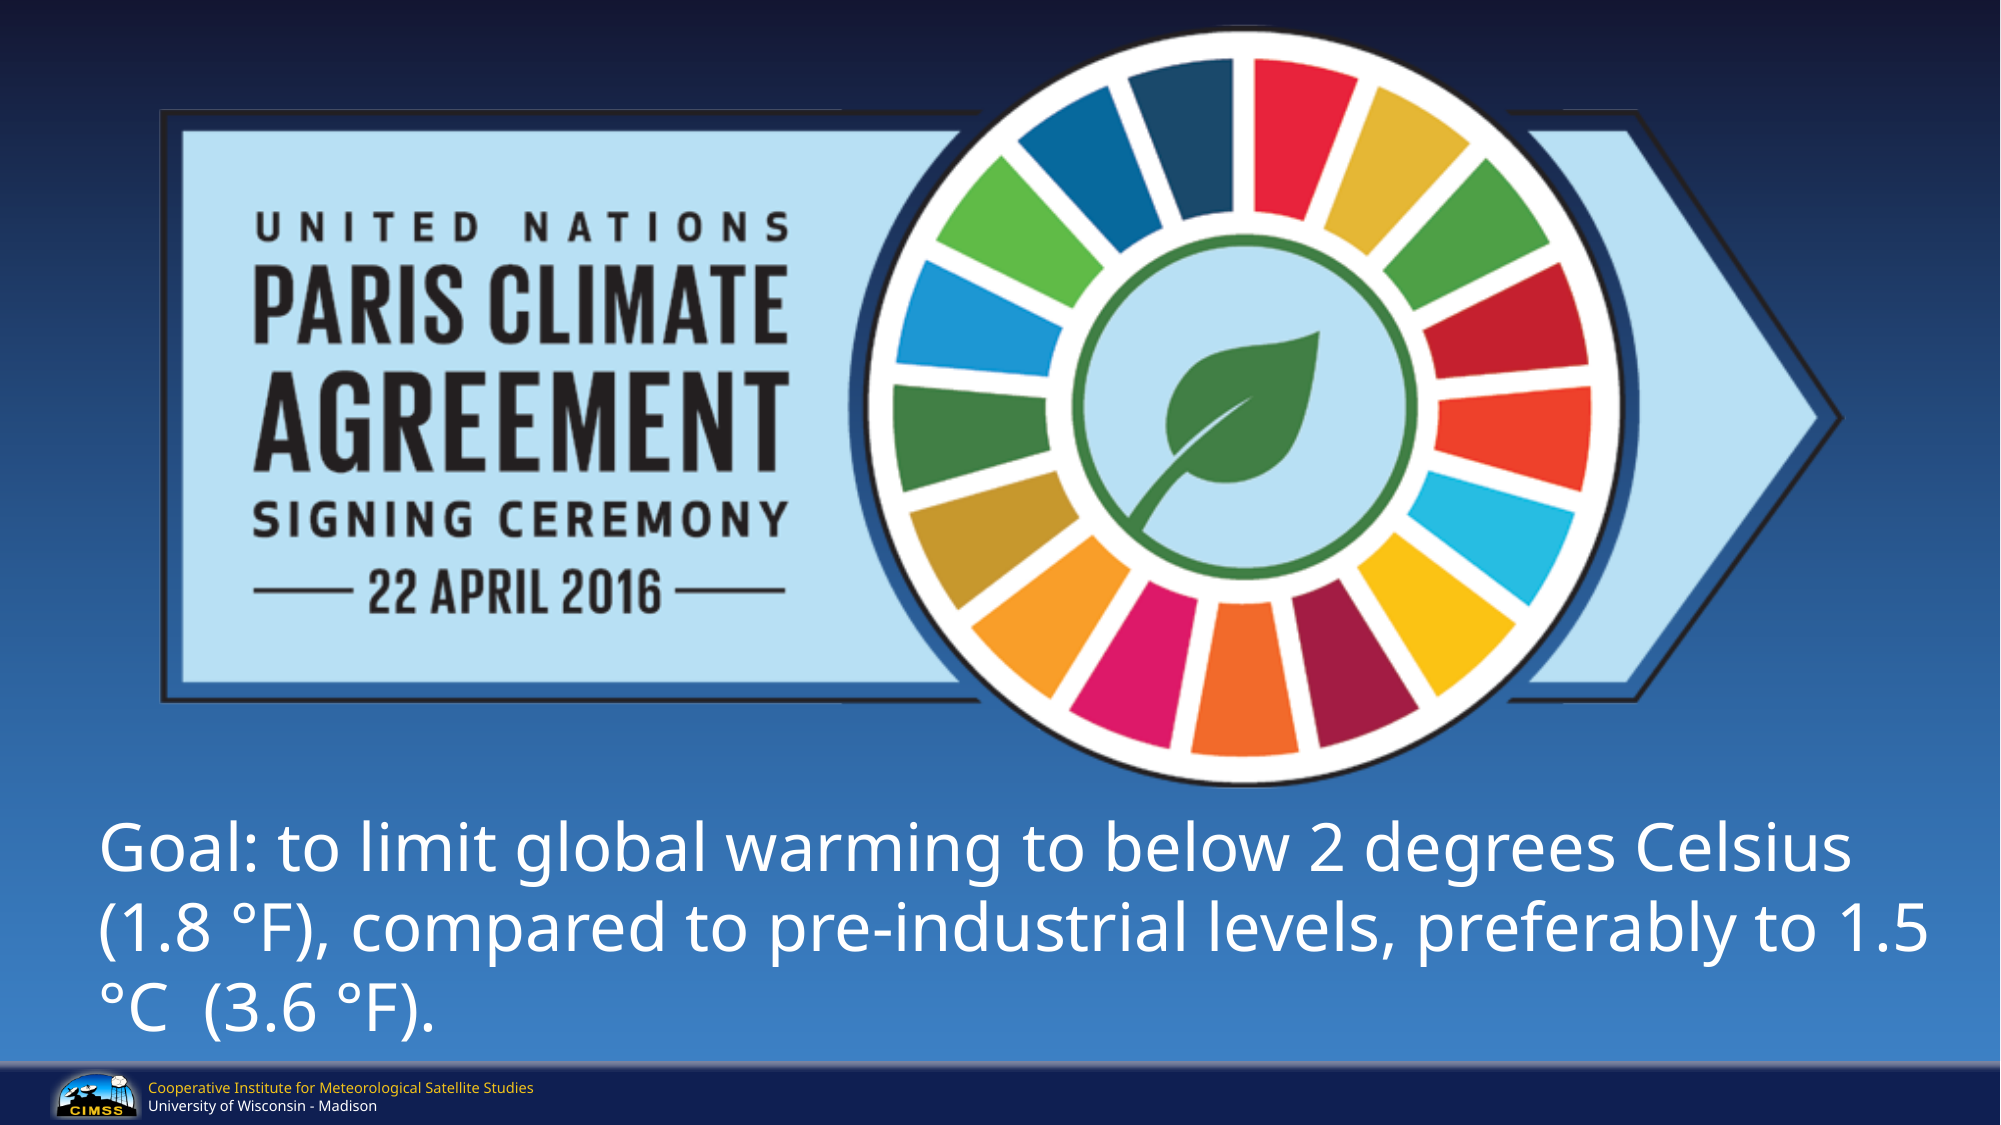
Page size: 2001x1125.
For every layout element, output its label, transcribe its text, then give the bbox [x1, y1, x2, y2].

picture [121, 11, 1885, 812]
picture [50, 1069, 142, 1120]
text_box Goal: to limit global warming to below 2 degrees Celsius (1.8 °F), compared to pre-industrial levels, preferably to 1.5 °C (3.6 °F). [83, 797, 1973, 1053]
